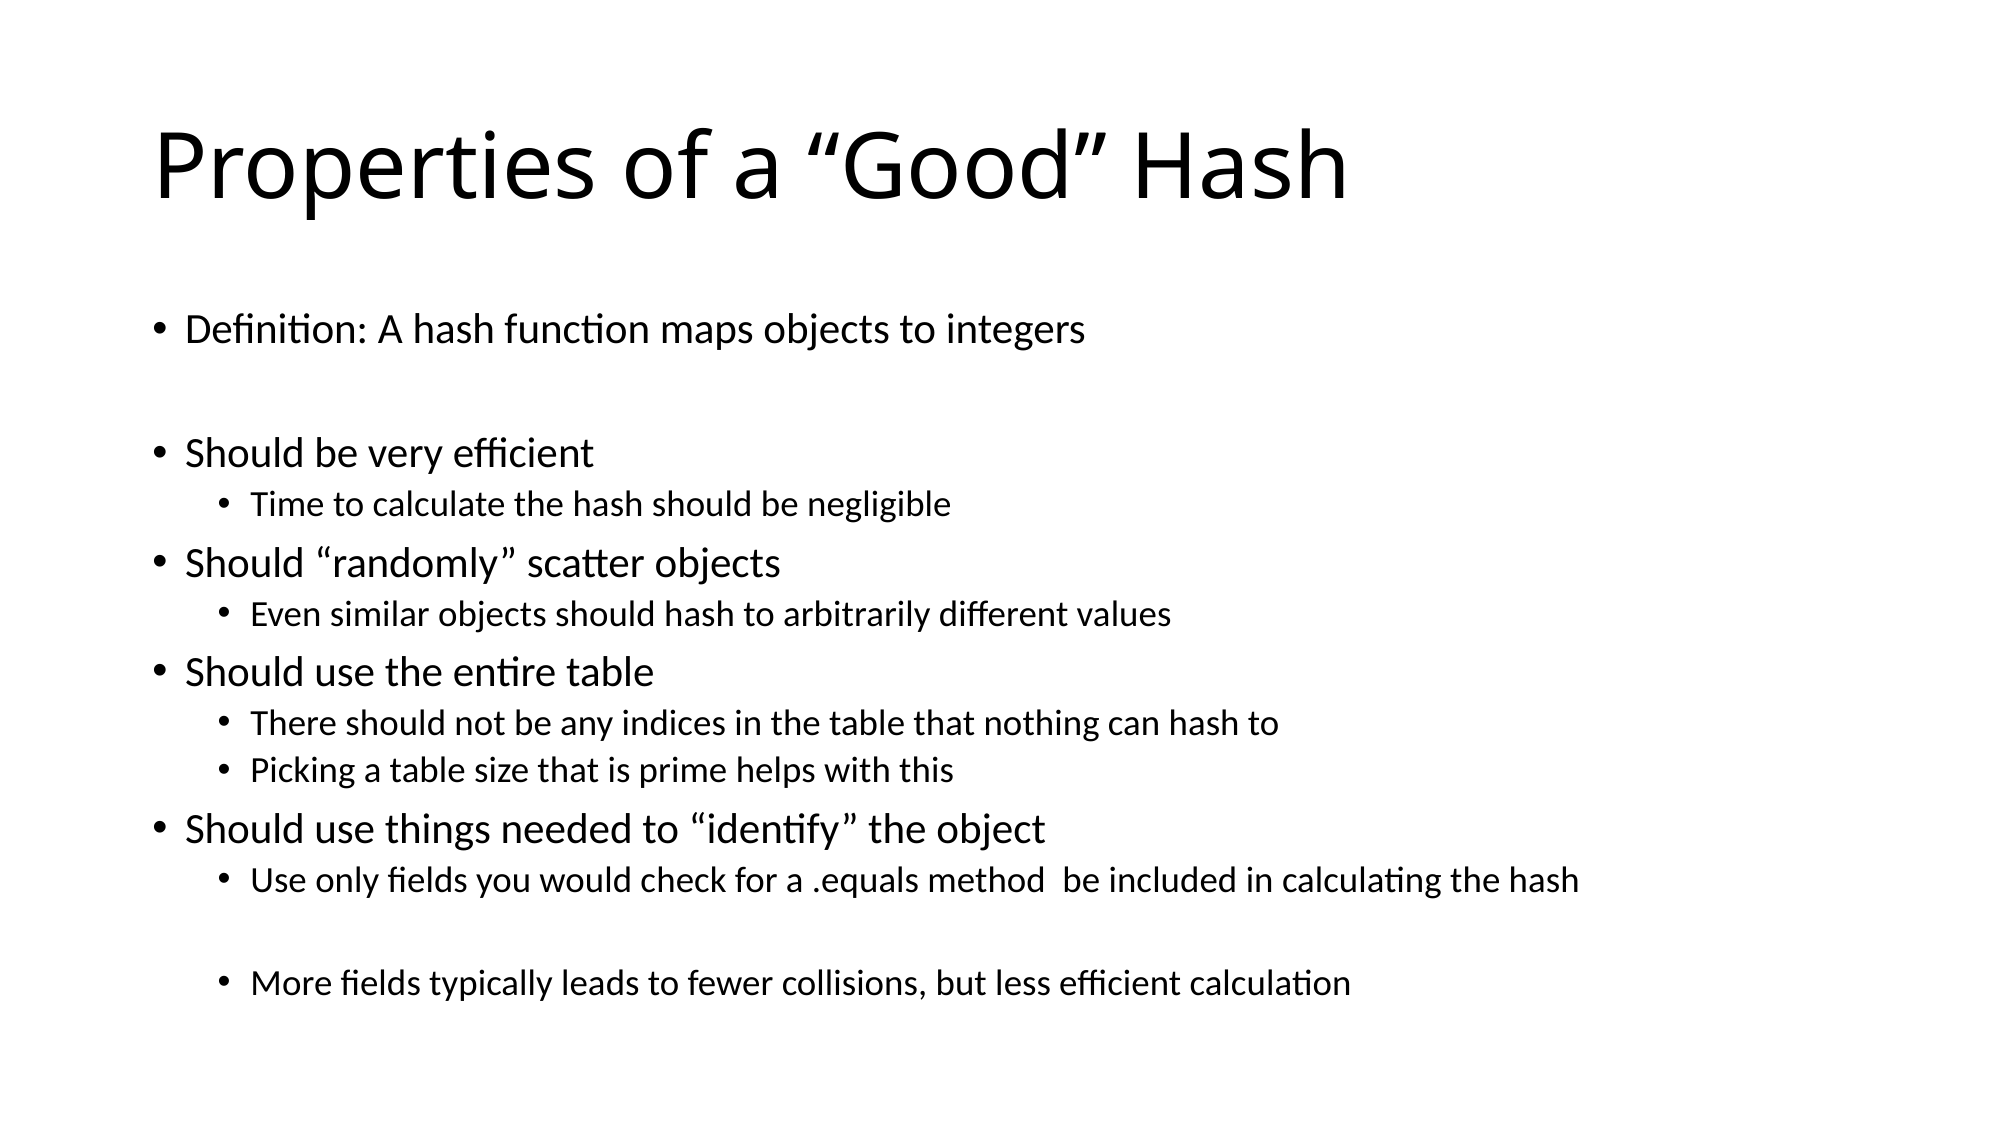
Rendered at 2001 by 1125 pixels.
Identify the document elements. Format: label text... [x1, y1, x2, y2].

title Properties of a “Good” Hash [137, 59, 1863, 278]
